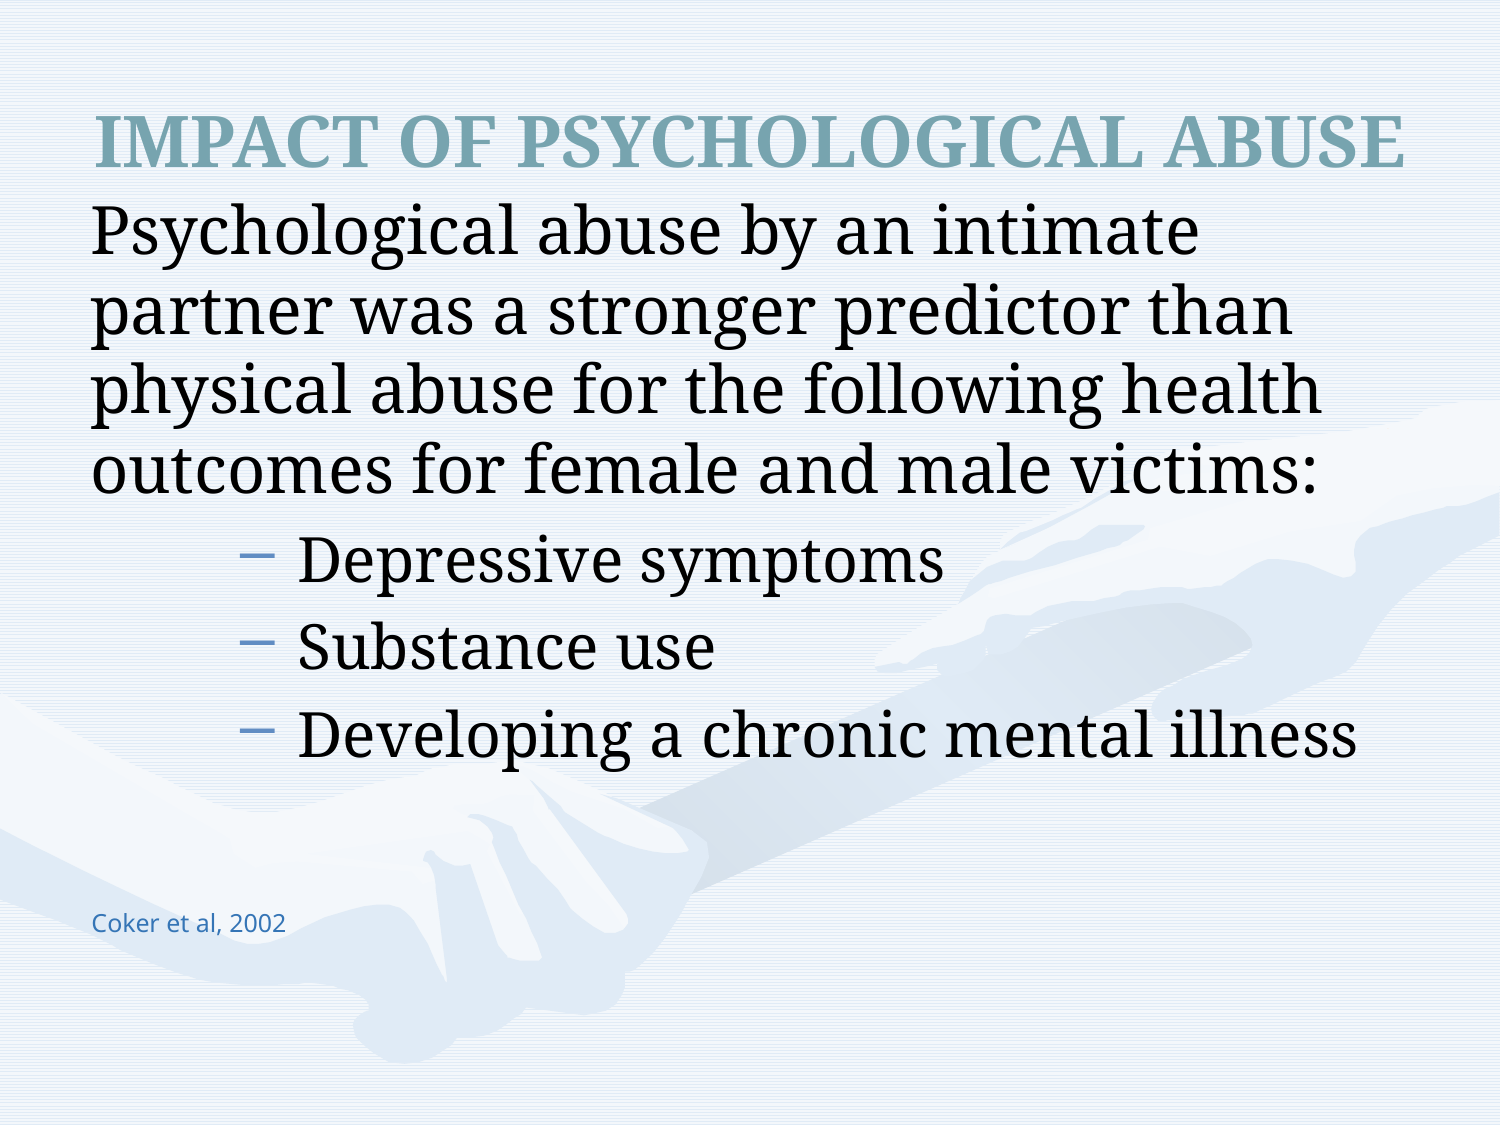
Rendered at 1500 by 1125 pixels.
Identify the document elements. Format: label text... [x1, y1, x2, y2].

list Psychological abuse by an intimate partner was a stronger predictor than physical abuse for the following health outcomes for female and male victims: Depressive symptoms Substance use Developing a chronic mental illness [74, 179, 1426, 901]
text_box Coker et al, 2002 [76, 900, 407, 945]
title IMPACT OF PSYCHOLOGICAL ABUSE [74, 44, 1426, 179]
